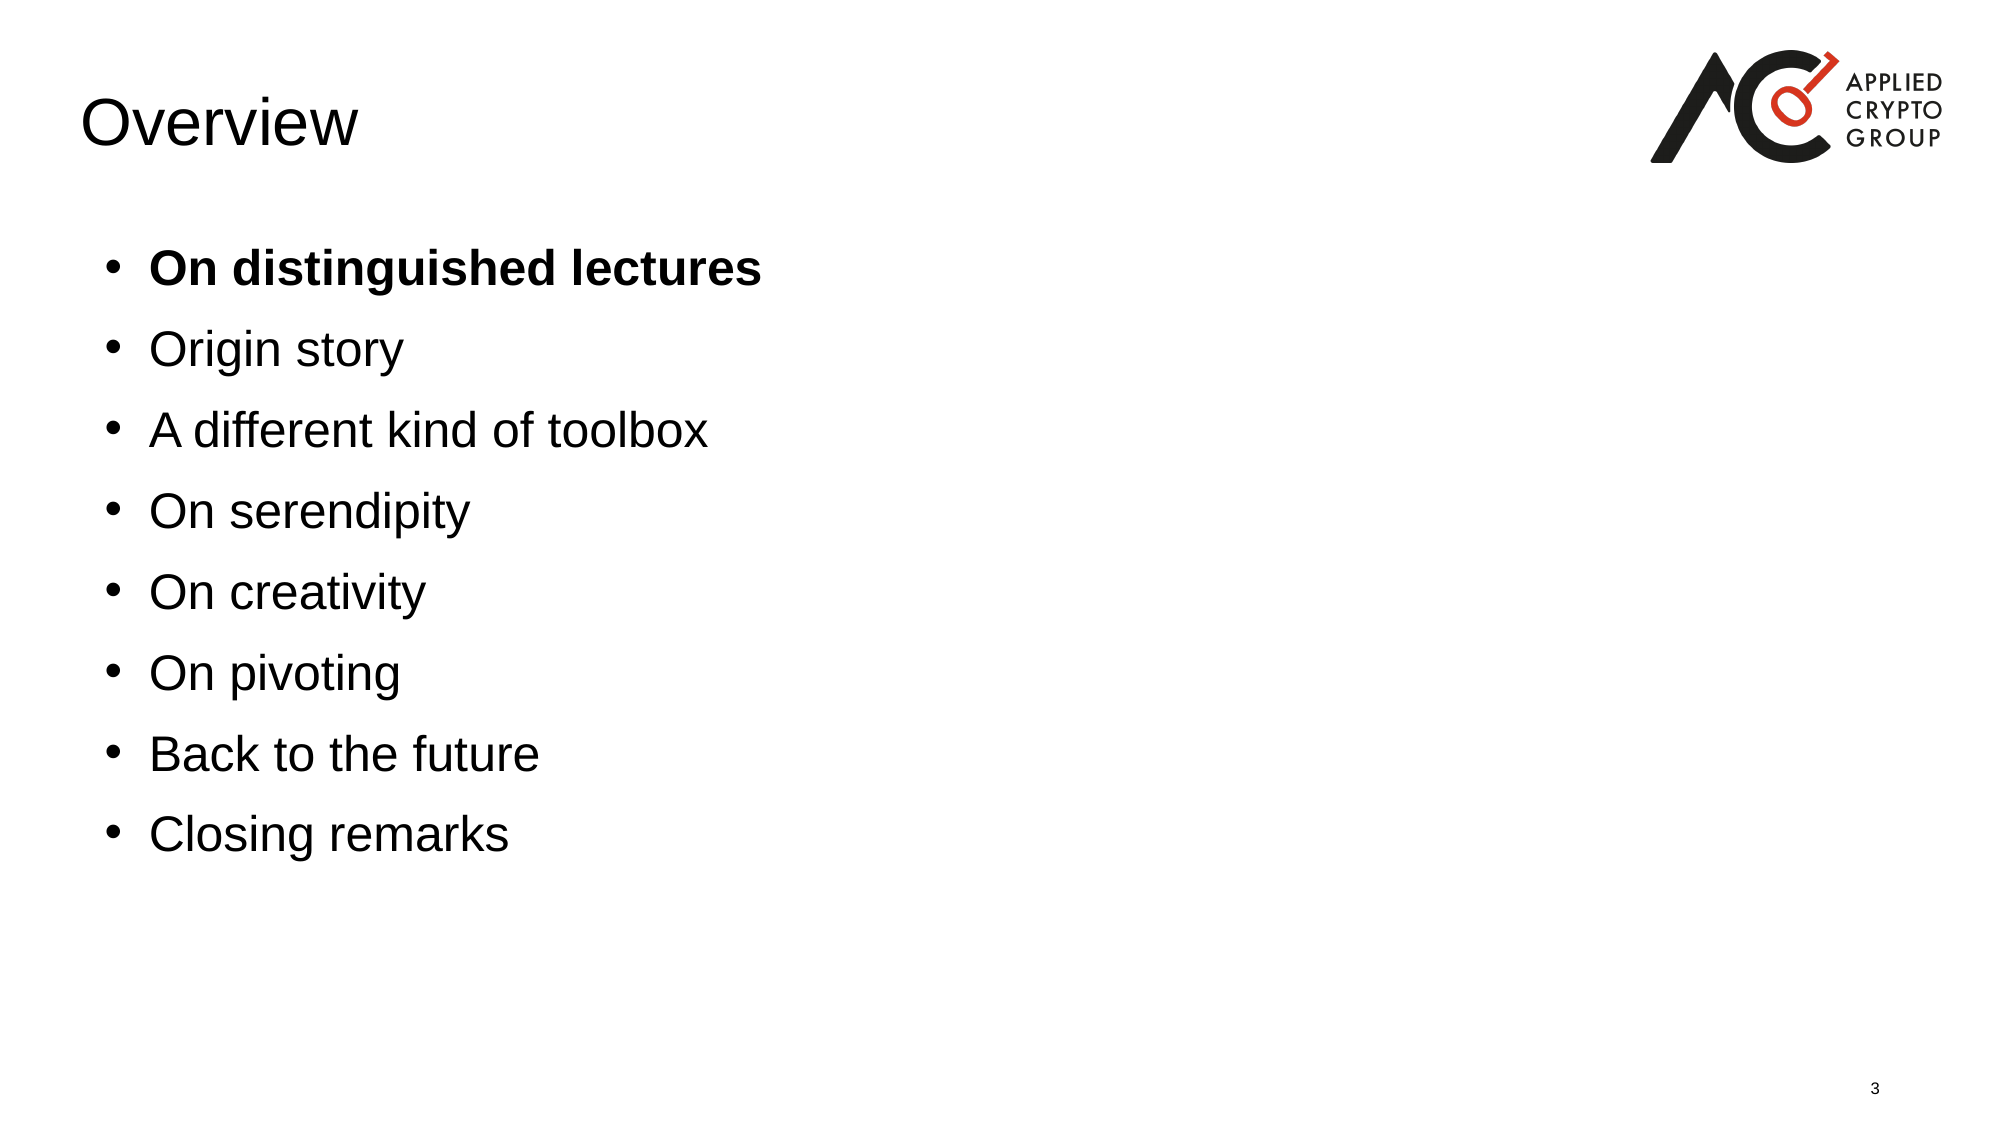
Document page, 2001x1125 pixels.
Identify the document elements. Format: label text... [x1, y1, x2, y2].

text_box On distinguished lectures Origin story A different kind of toolbox On serendipity On creativity On pivoting Back to the future Closing remarks [89, 228, 1827, 1075]
picture [1649, 50, 1943, 164]
text_box Overview [71, 78, 1536, 186]
slide_number 3 [1827, 1069, 1880, 1106]
